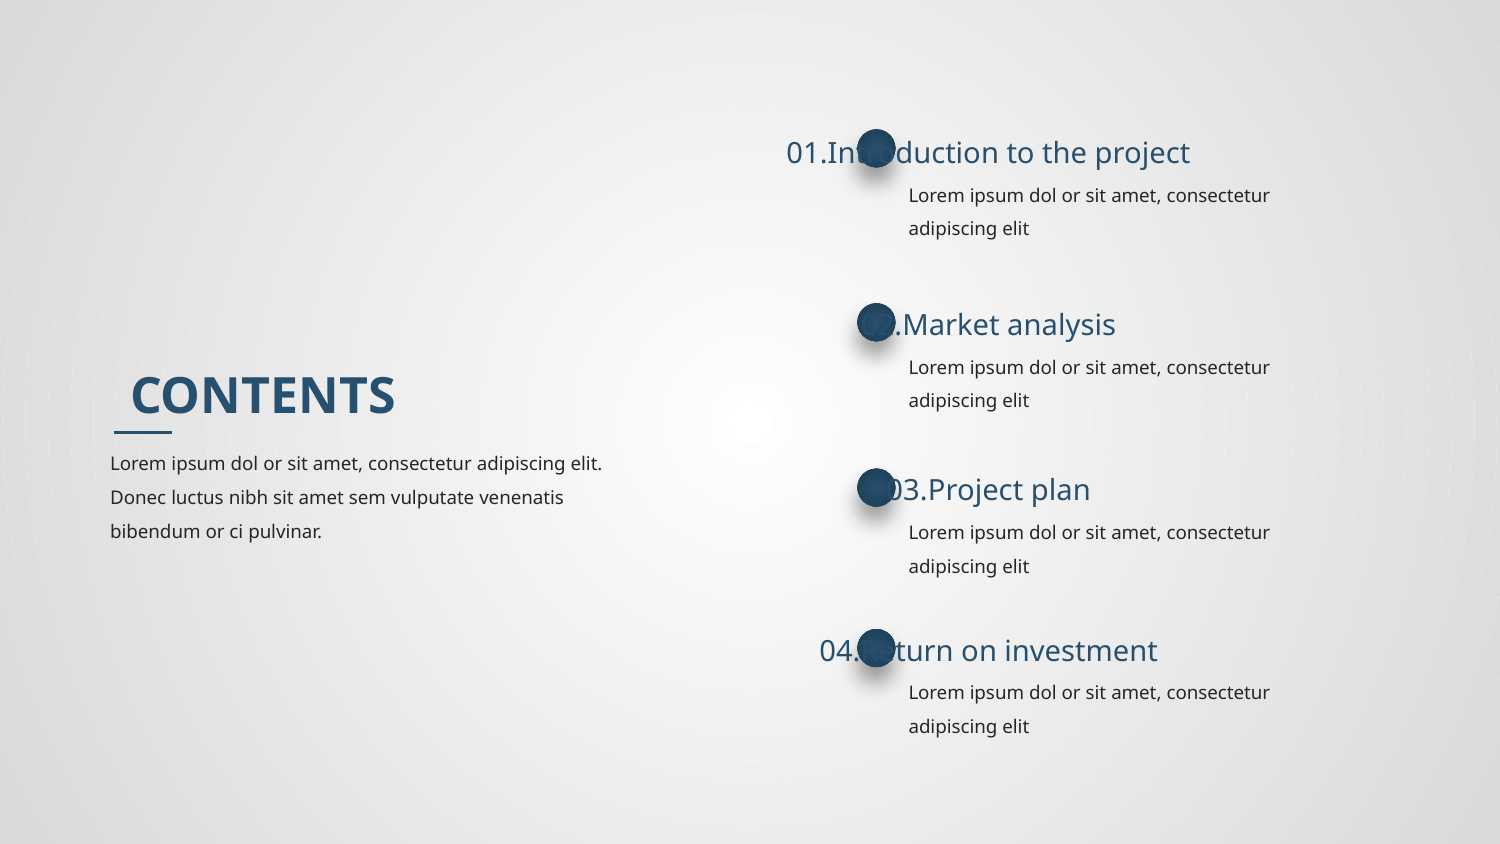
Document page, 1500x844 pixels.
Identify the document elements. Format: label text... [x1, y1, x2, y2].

text_box Lorem ipsum dol or sit amet, consectetur adipiscing elit [893, 662, 1304, 745]
text_box Lorem ipsum dol or sit amet, consectetur adipiscing elit [893, 502, 1304, 585]
text_box 03.Project plan [871, 464, 1106, 514]
text_box CONTENTS [115, 355, 411, 431]
text_box [856, 468, 871, 507]
text_box 04.Return on investment [804, 624, 1173, 675]
text_box 01.Introduction to the project [771, 126, 1206, 177]
text_box Lorem ipsum dol or sit amet, consectetur adipiscing elit. Donec luctus nibh sit amet sem vulputate venenatis bibendum or ci pulvinar. [95, 433, 649, 550]
text_box Lorem ipsum dol or sit amet, consectetur adipiscing elit [893, 336, 1304, 419]
text_box Lorem ipsum dol or sit amet, consectetur adipiscing elit [893, 164, 1304, 247]
text_box 02.Market analysis [846, 299, 1132, 349]
